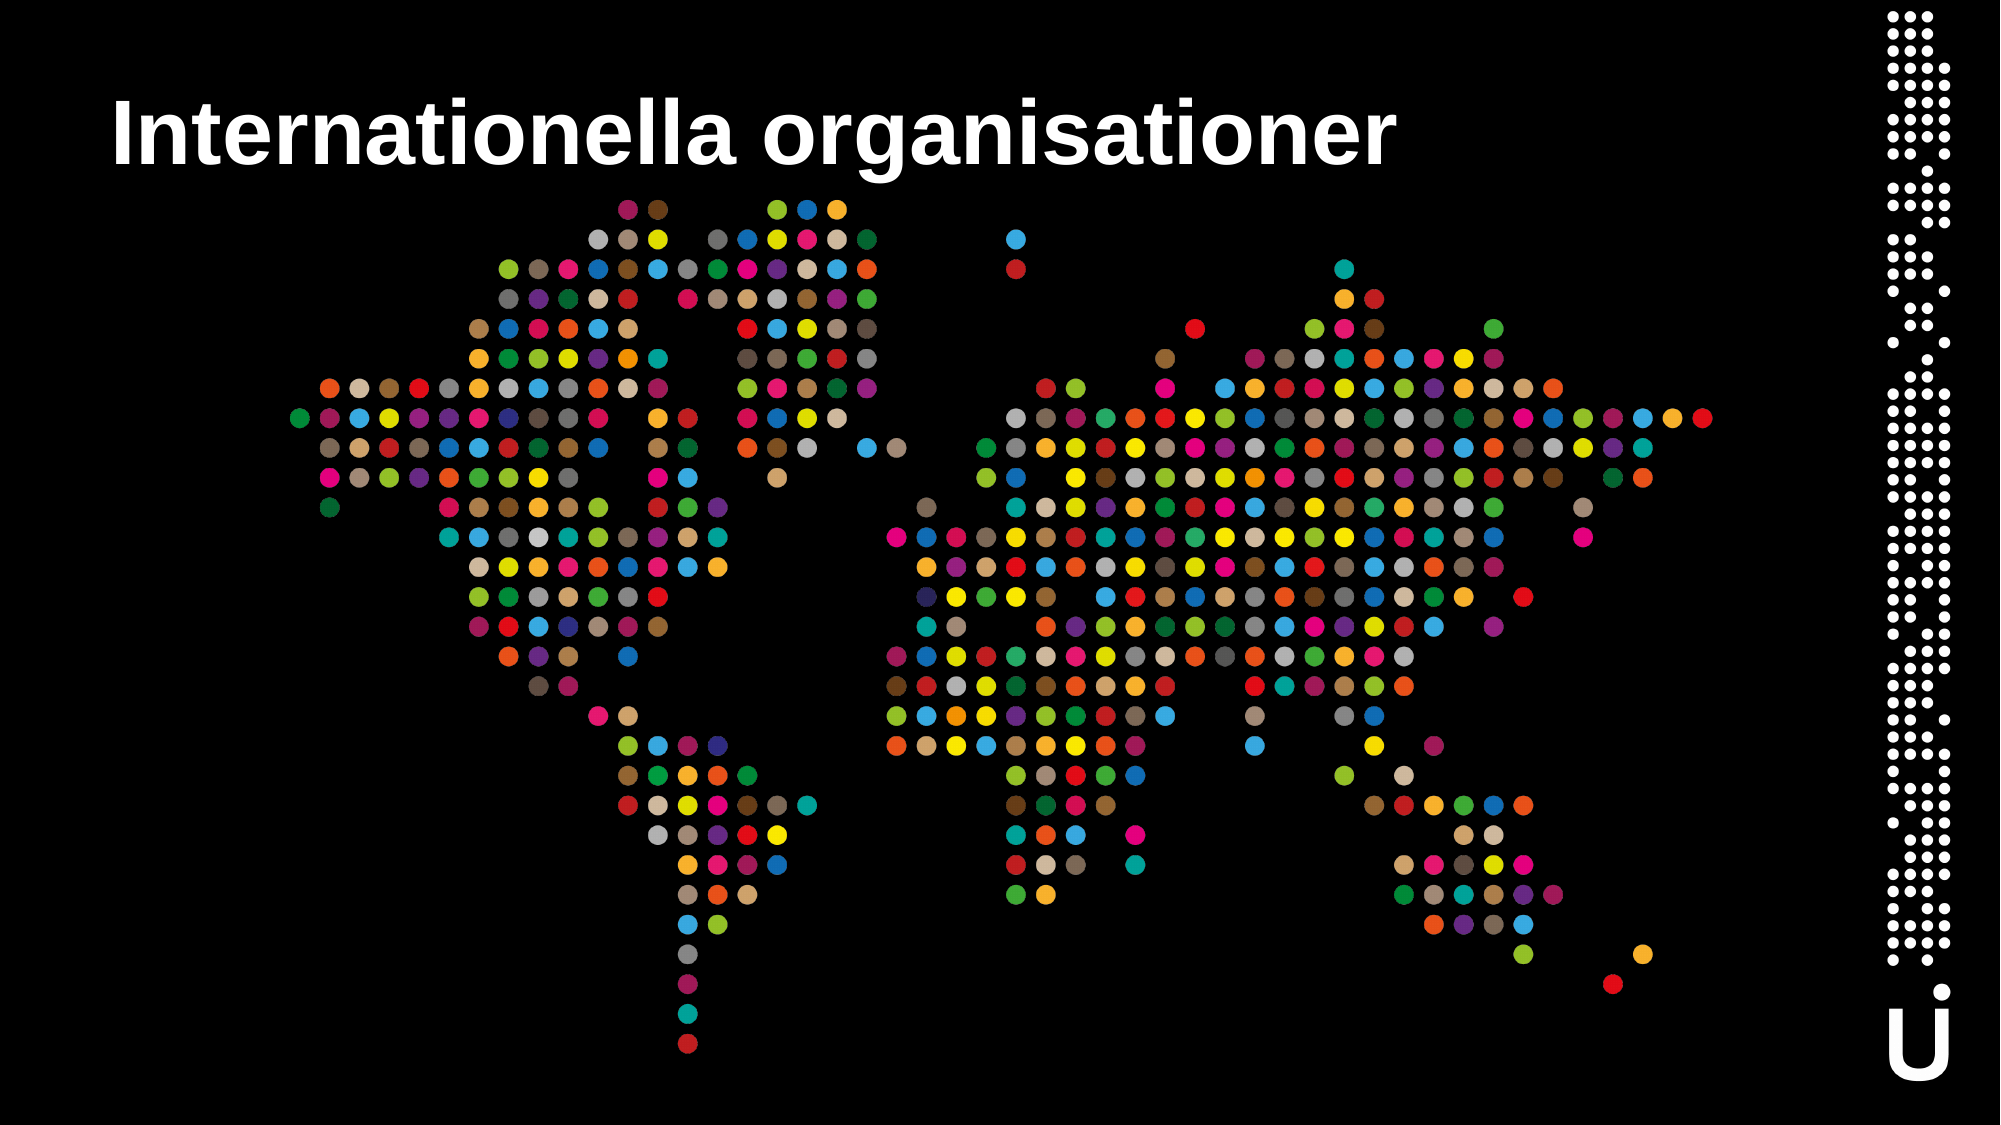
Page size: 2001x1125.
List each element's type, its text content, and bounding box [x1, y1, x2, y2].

title Internationella organisationer [95, 78, 1821, 296]
picture [220, 187, 1782, 1066]
picture [1874, 5, 1963, 1091]
